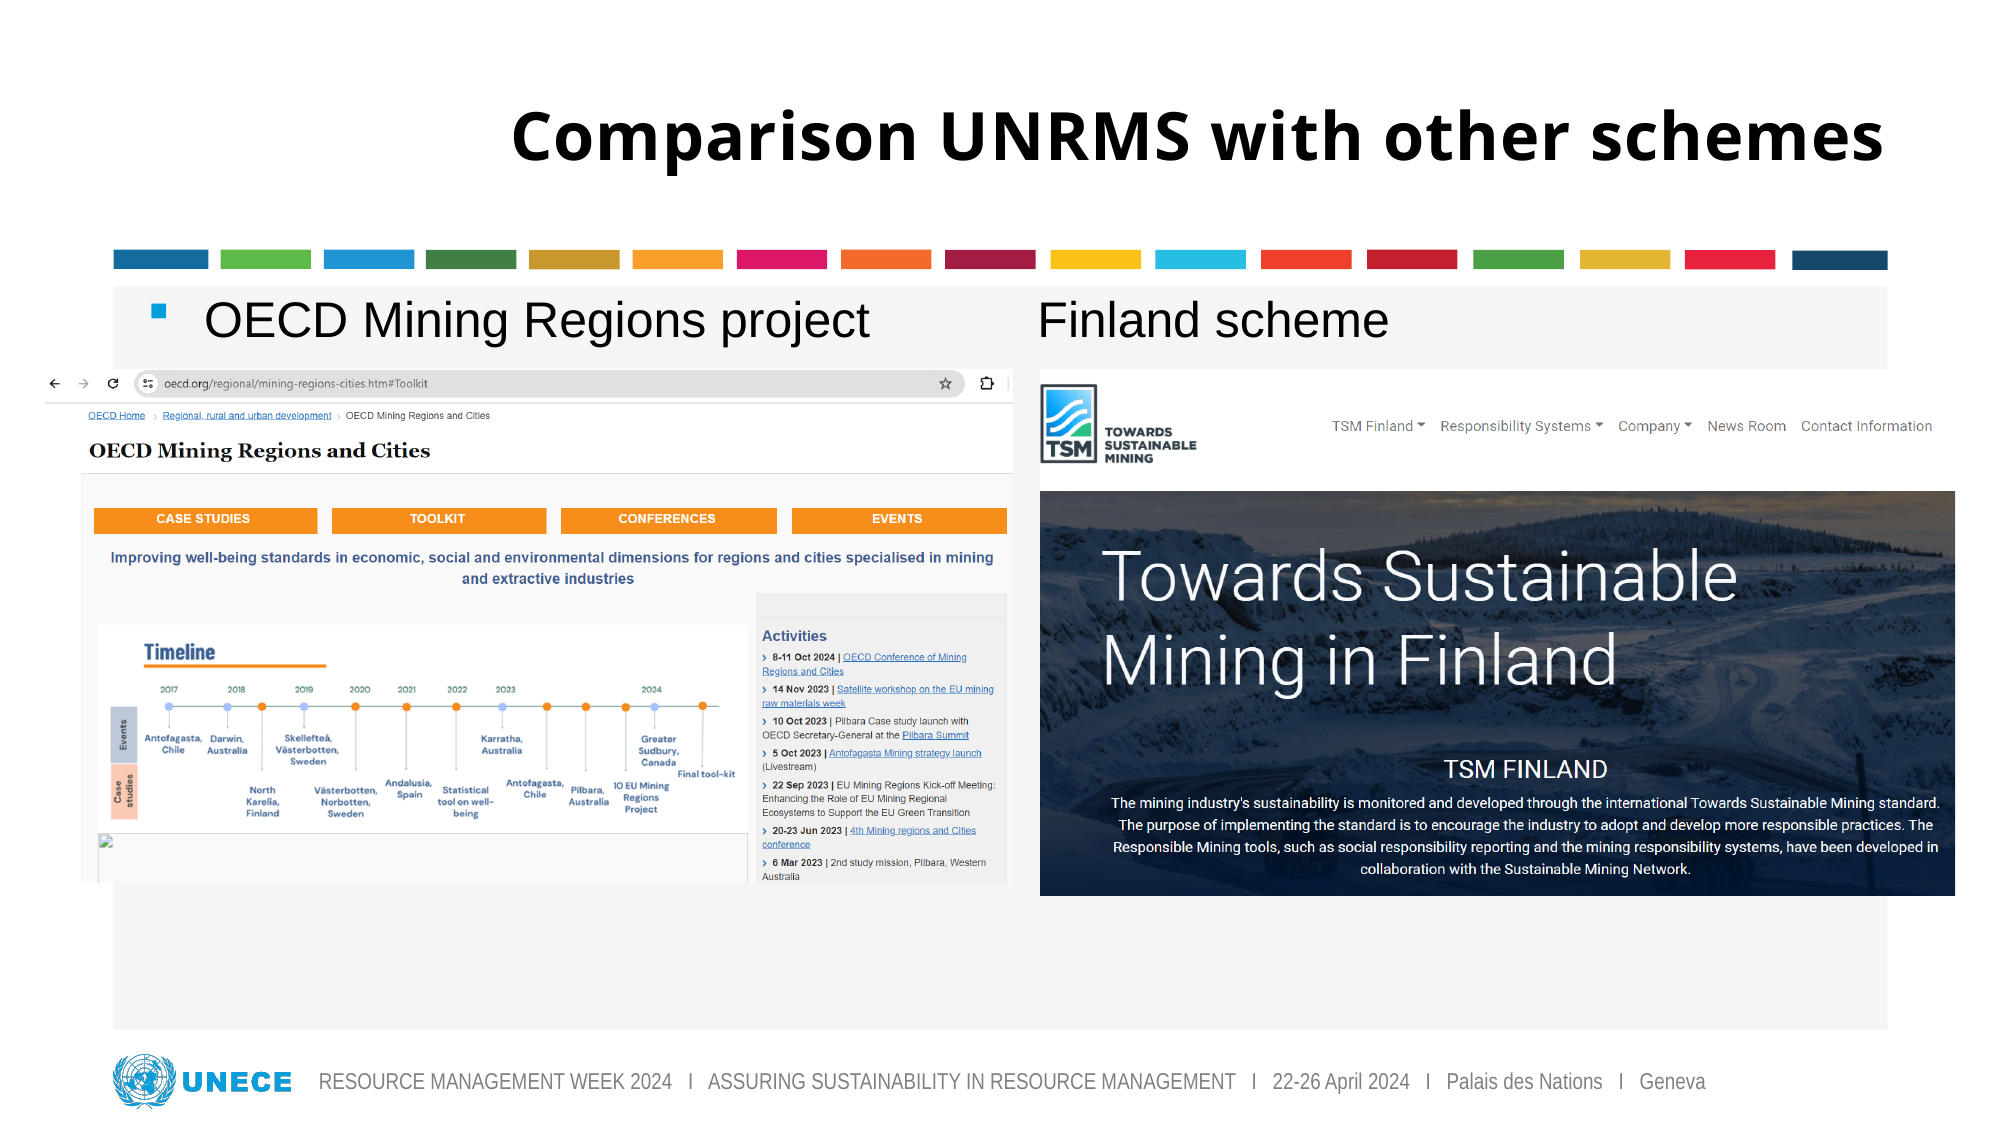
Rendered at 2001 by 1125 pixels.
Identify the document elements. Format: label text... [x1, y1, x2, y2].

picture [45, 369, 1013, 883]
picture [1040, 369, 1956, 896]
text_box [113, 240, 1888, 1109]
text_box Comparison UNRMS with other schemes [302, 52, 1902, 216]
